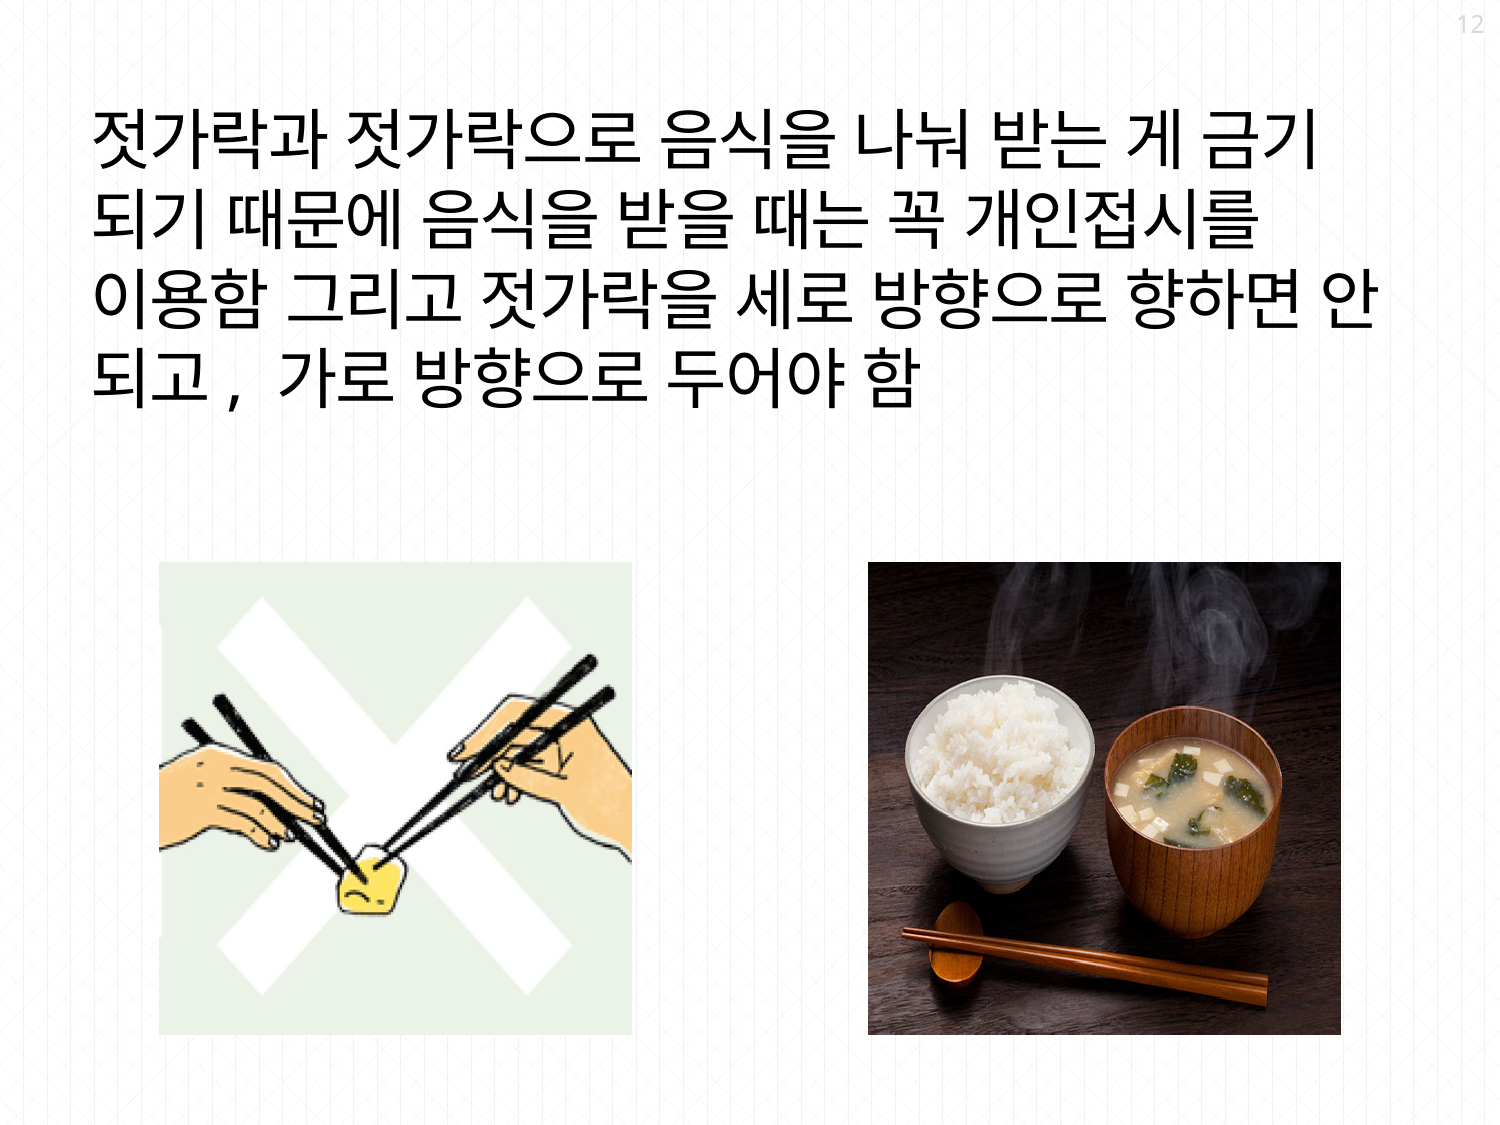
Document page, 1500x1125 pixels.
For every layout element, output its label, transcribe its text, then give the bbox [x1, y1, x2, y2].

slide_number 12 [1114, 0, 1500, 56]
picture [867, 562, 1341, 1036]
list 젓가락과 젓가락으로 음식을 나눠 받는 게 금기 되기 때문에 음식을 받을 때는 꼭 개인접시를 이용함 그리고 젓가락을 세로 방향으로 향하면 안 되고, 가로 방향으로 두어야 함 [75, 90, 1425, 1035]
picture [159, 562, 633, 1036]
